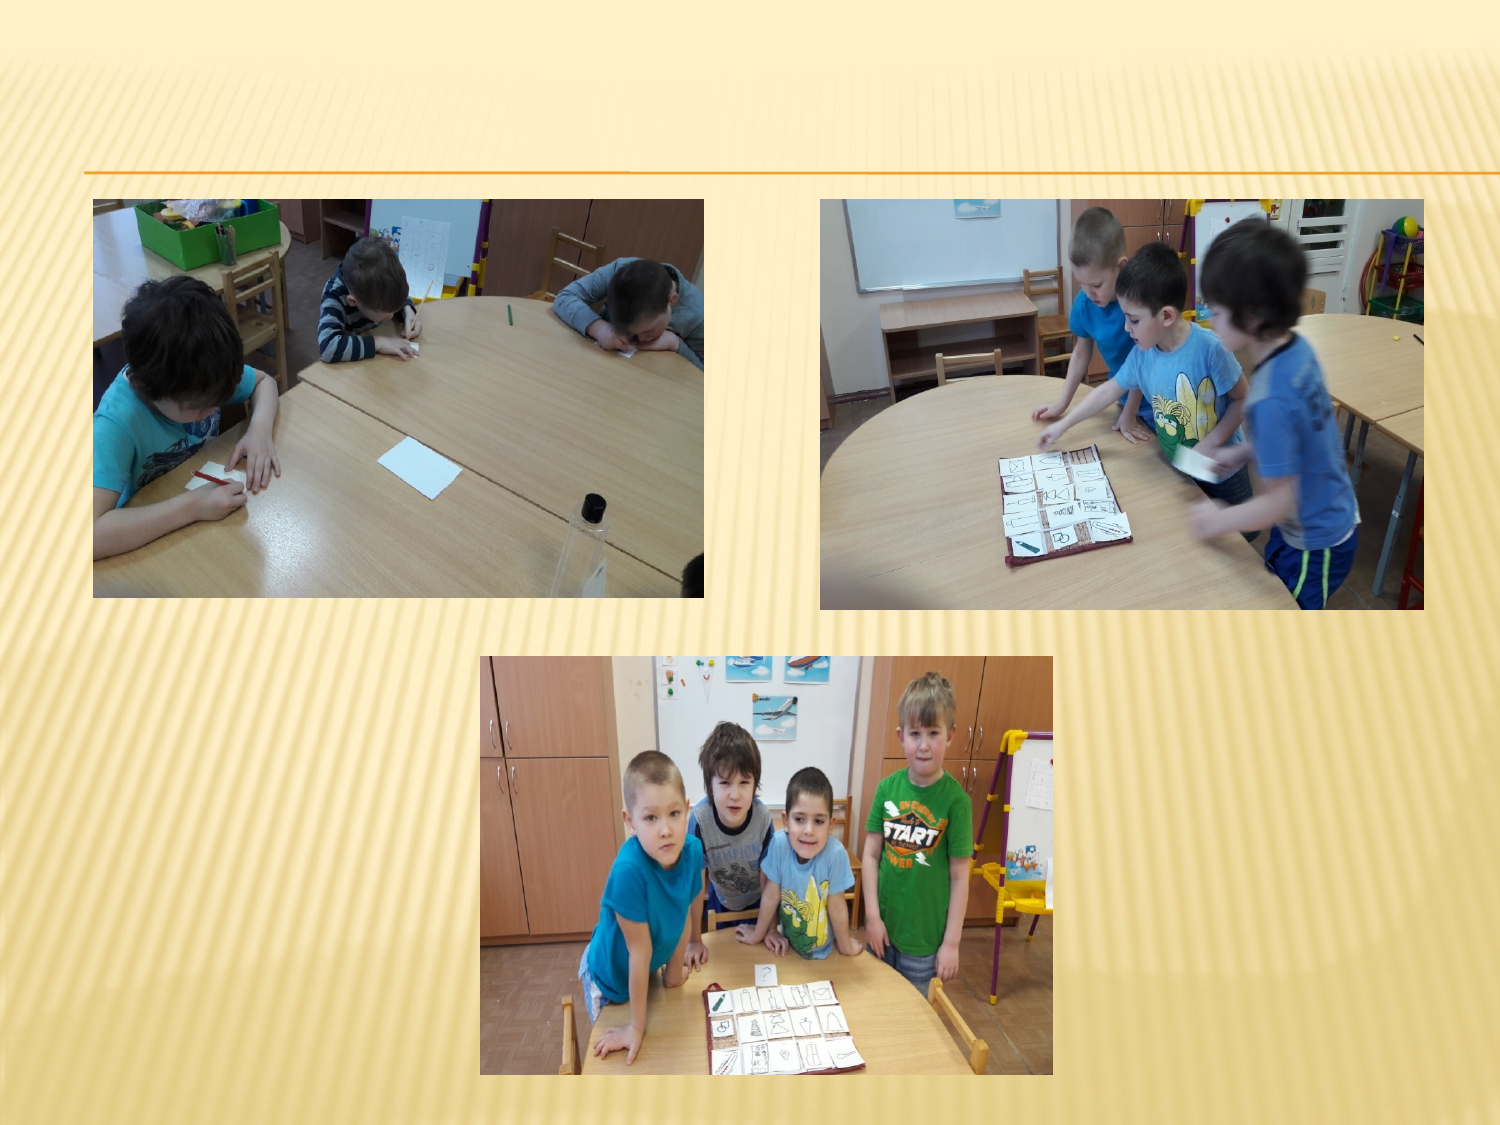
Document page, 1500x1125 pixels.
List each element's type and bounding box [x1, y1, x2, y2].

picture [480, 655, 1053, 1076]
picture [93, 198, 704, 598]
picture [819, 198, 1424, 610]
